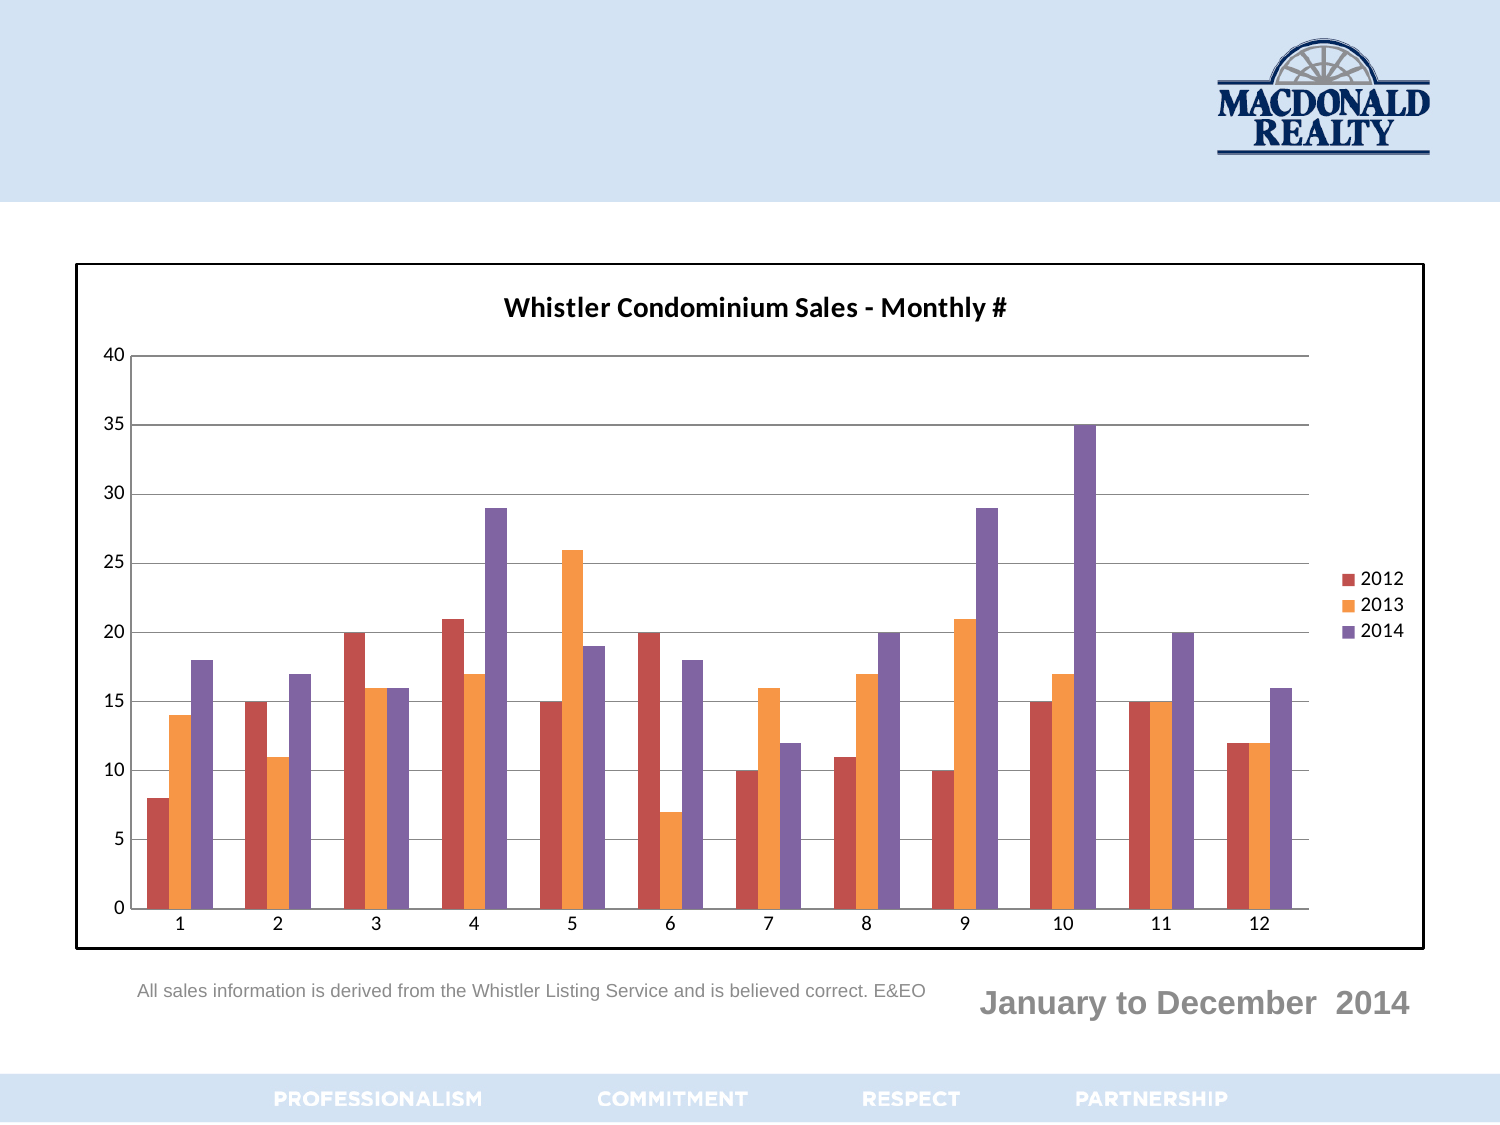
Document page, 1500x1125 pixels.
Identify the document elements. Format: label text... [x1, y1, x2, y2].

chart [74, 262, 1426, 951]
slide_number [988, 962, 1425, 1041]
footer All sales information is derived from the Whistler Listing Service and is believed correct. E&EO [75, 962, 988, 1041]
picture [0, 0, 1500, 1125]
